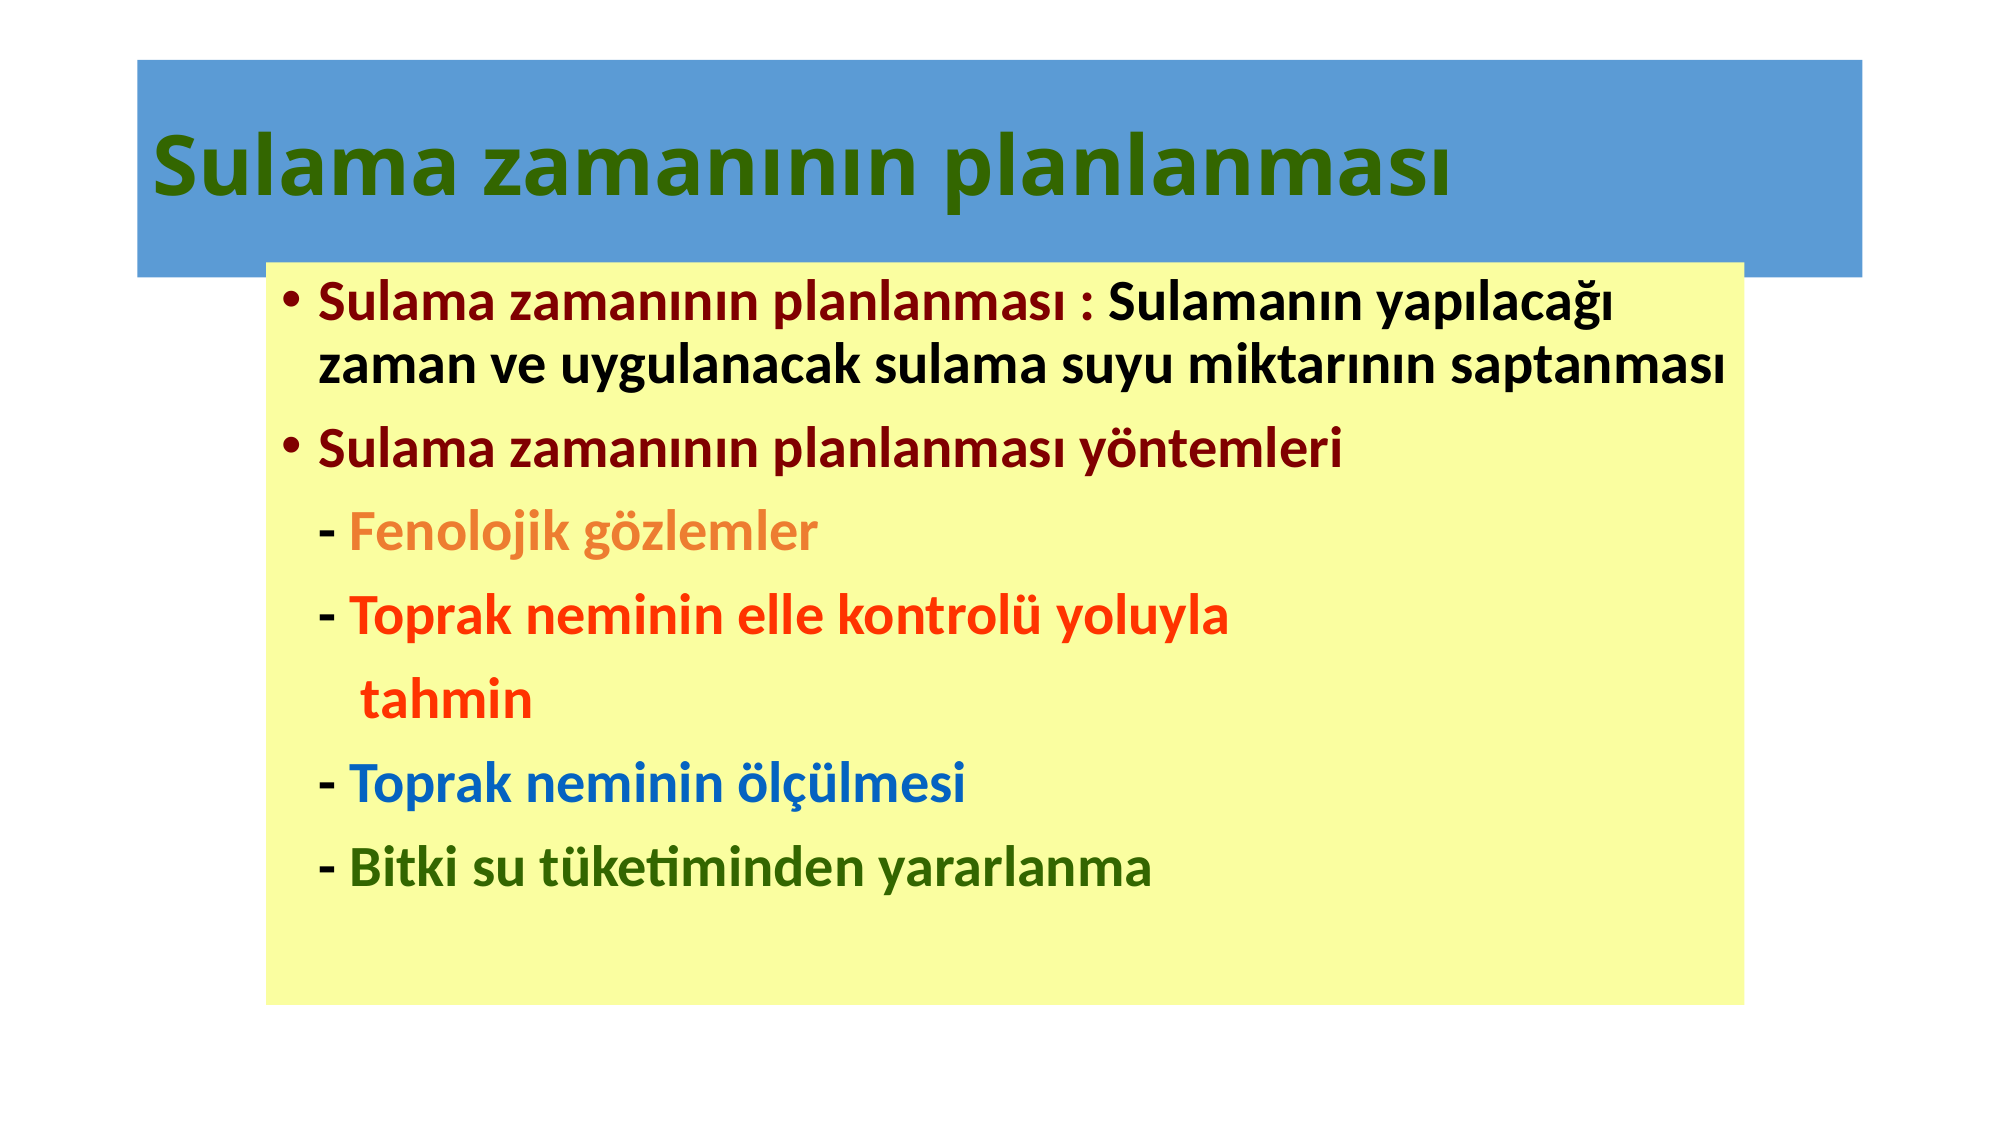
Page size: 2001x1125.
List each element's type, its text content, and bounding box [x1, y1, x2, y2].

title Sulama zamanının planlanması [137, 59, 1863, 278]
list Sulama zamanının planlanması : Sulamanın yapılacağı zaman ve uygulanacak sulama suyu miktarının saptanması Sulama zamanının planlanması yöntemleri - Fenolojik gözlemler - Toprak neminin elle kontrolü yoluyla tahmin - Toprak neminin ölçülmesi - Bitki su tüketiminden yararlanma [266, 262, 1745, 1005]
